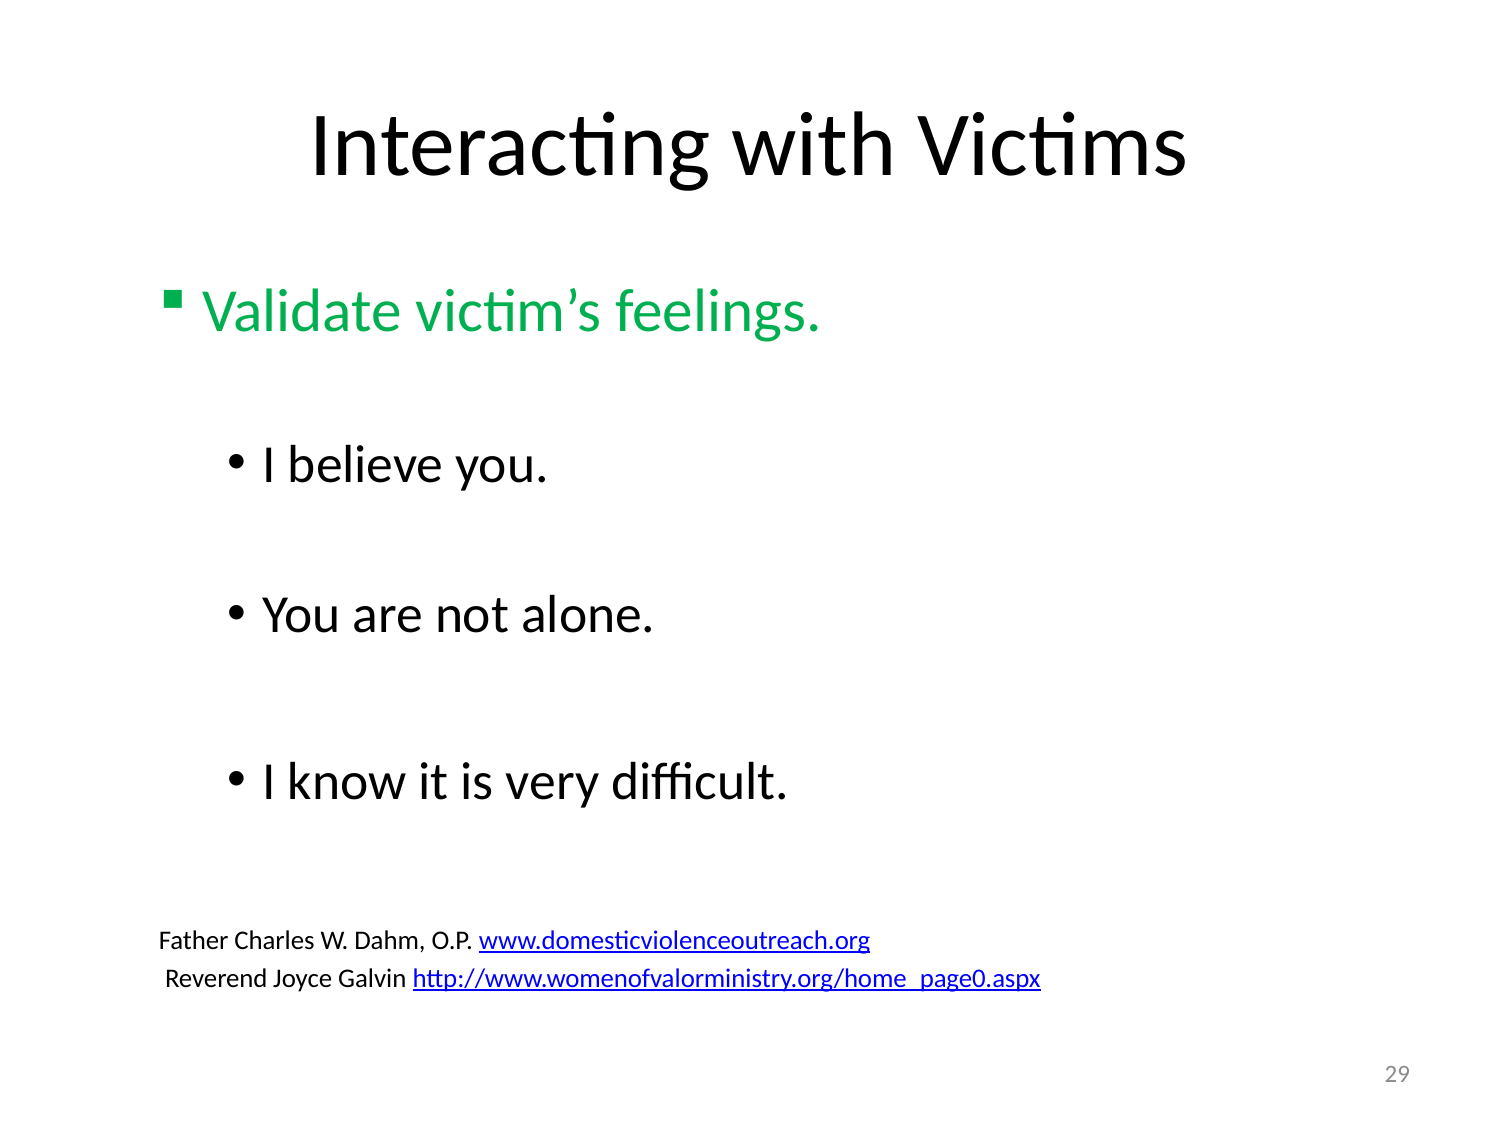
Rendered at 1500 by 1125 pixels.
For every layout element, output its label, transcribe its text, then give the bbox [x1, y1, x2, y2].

list Validate victim’s feelings. I believe you. You are not alone. I know it is very difficult. Father Charles W. Dahm, O.P. www.domesticviolenceoutreach.org Reverend Joyce Galvin http://www.womenofvalorministry.org/home_page0.aspx [75, 262, 1425, 1005]
slide_number 29 [1074, 1042, 1425, 1103]
title Interacting with Victims [75, 45, 1425, 233]
